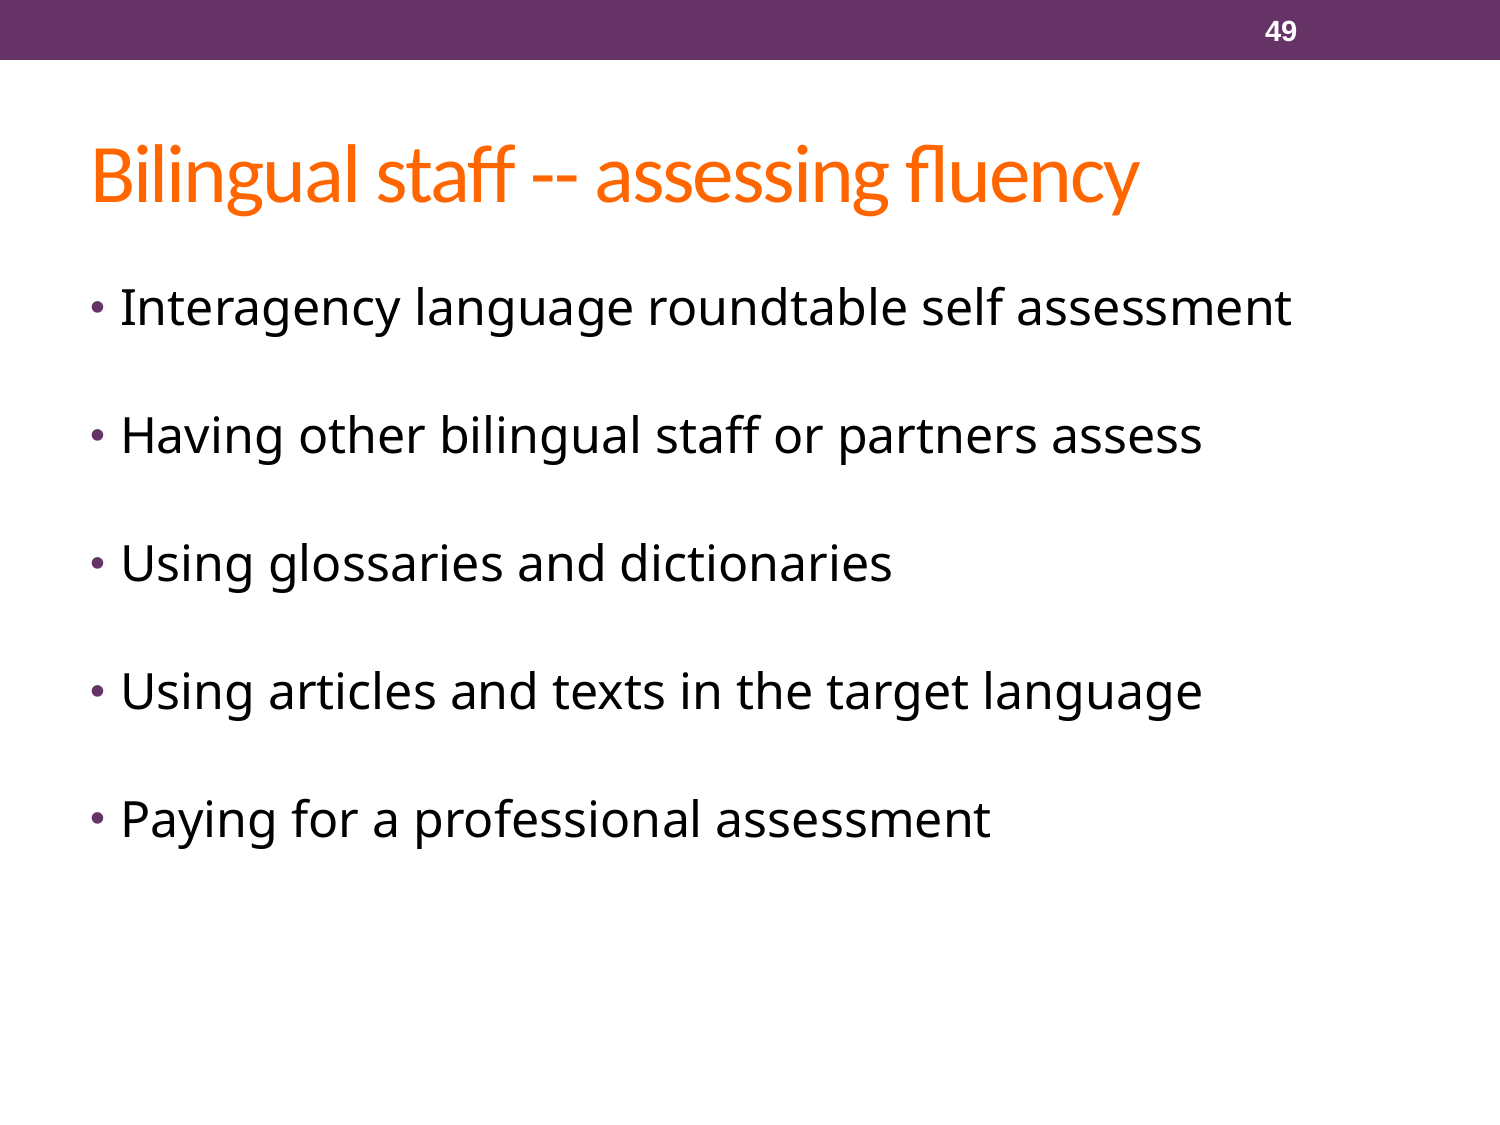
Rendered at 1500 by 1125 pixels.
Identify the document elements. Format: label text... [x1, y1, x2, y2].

list Interagency language roundtable self assessment Having other bilingual staff or partners assess Using glossaries and dictionaries Using articles and texts in the target language Paying for a professional assessment [75, 275, 1425, 1075]
title Bilingual staff -- assessing fluency [75, 87, 1425, 250]
slide_number 49 [1250, 3, 1425, 57]
